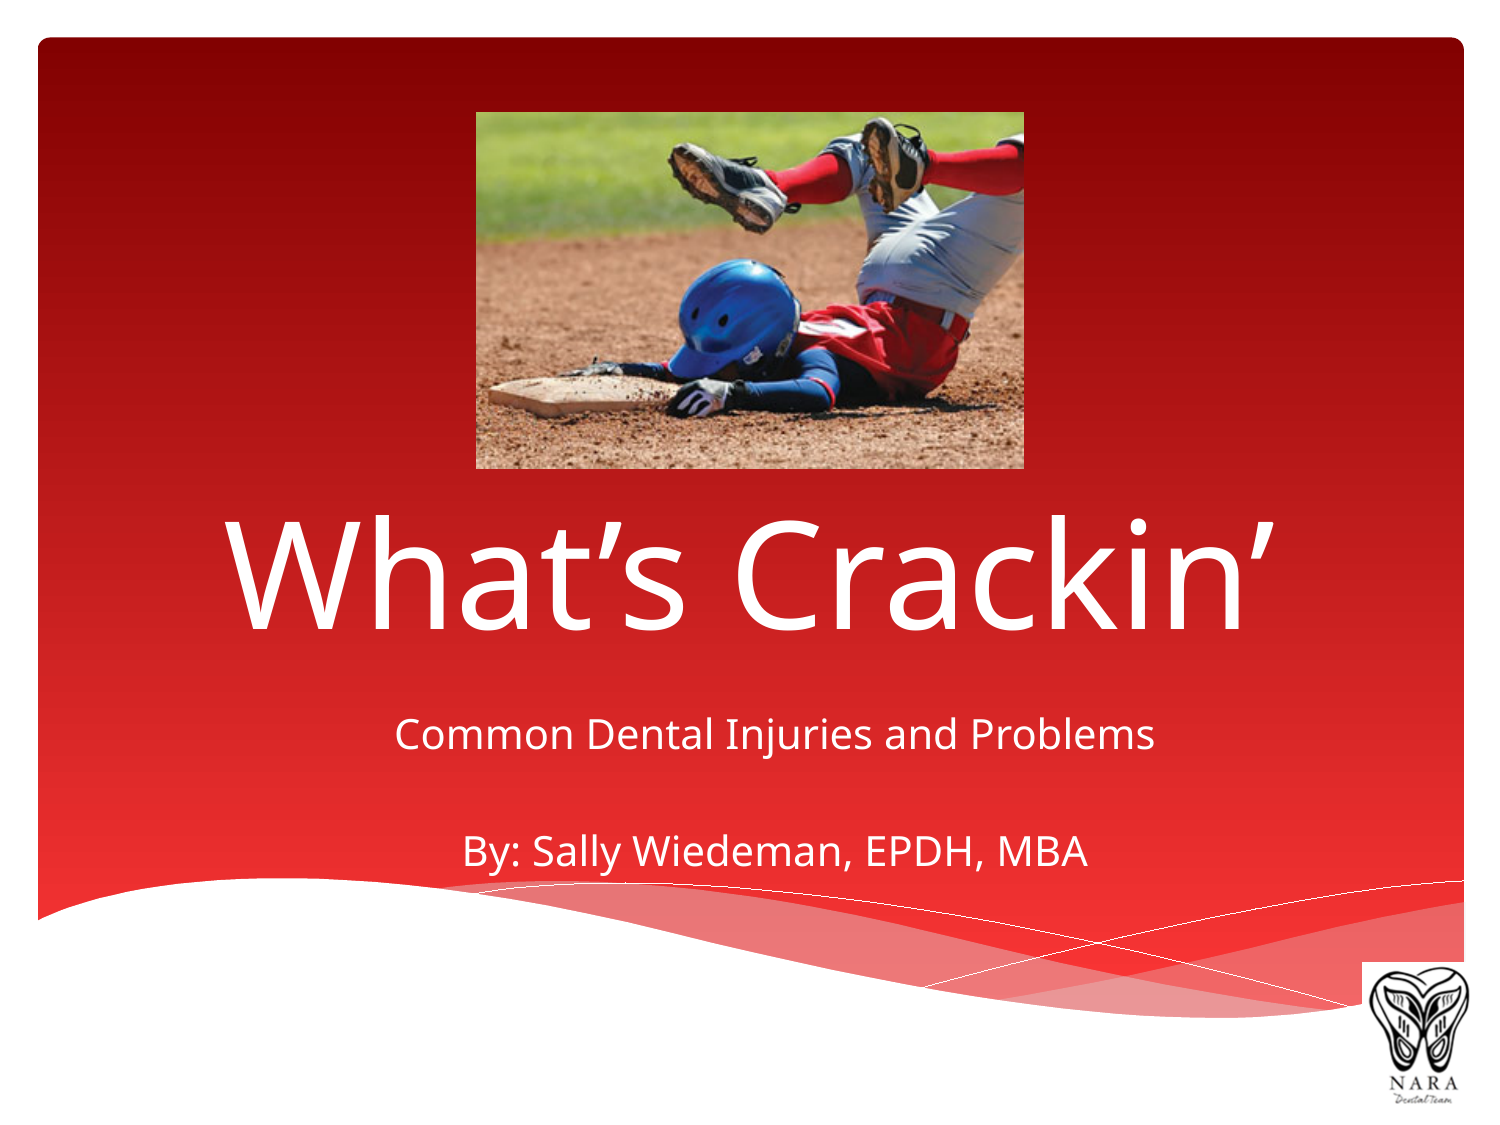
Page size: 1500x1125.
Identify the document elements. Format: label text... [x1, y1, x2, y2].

title What’s Crackin’ [112, 500, 1388, 667]
picture [1362, 962, 1476, 1109]
picture [476, 112, 1024, 469]
subtitle Common Dental Injuries and Problems By: Sally Wiedeman, EPDH, MBA [249, 699, 1300, 942]
